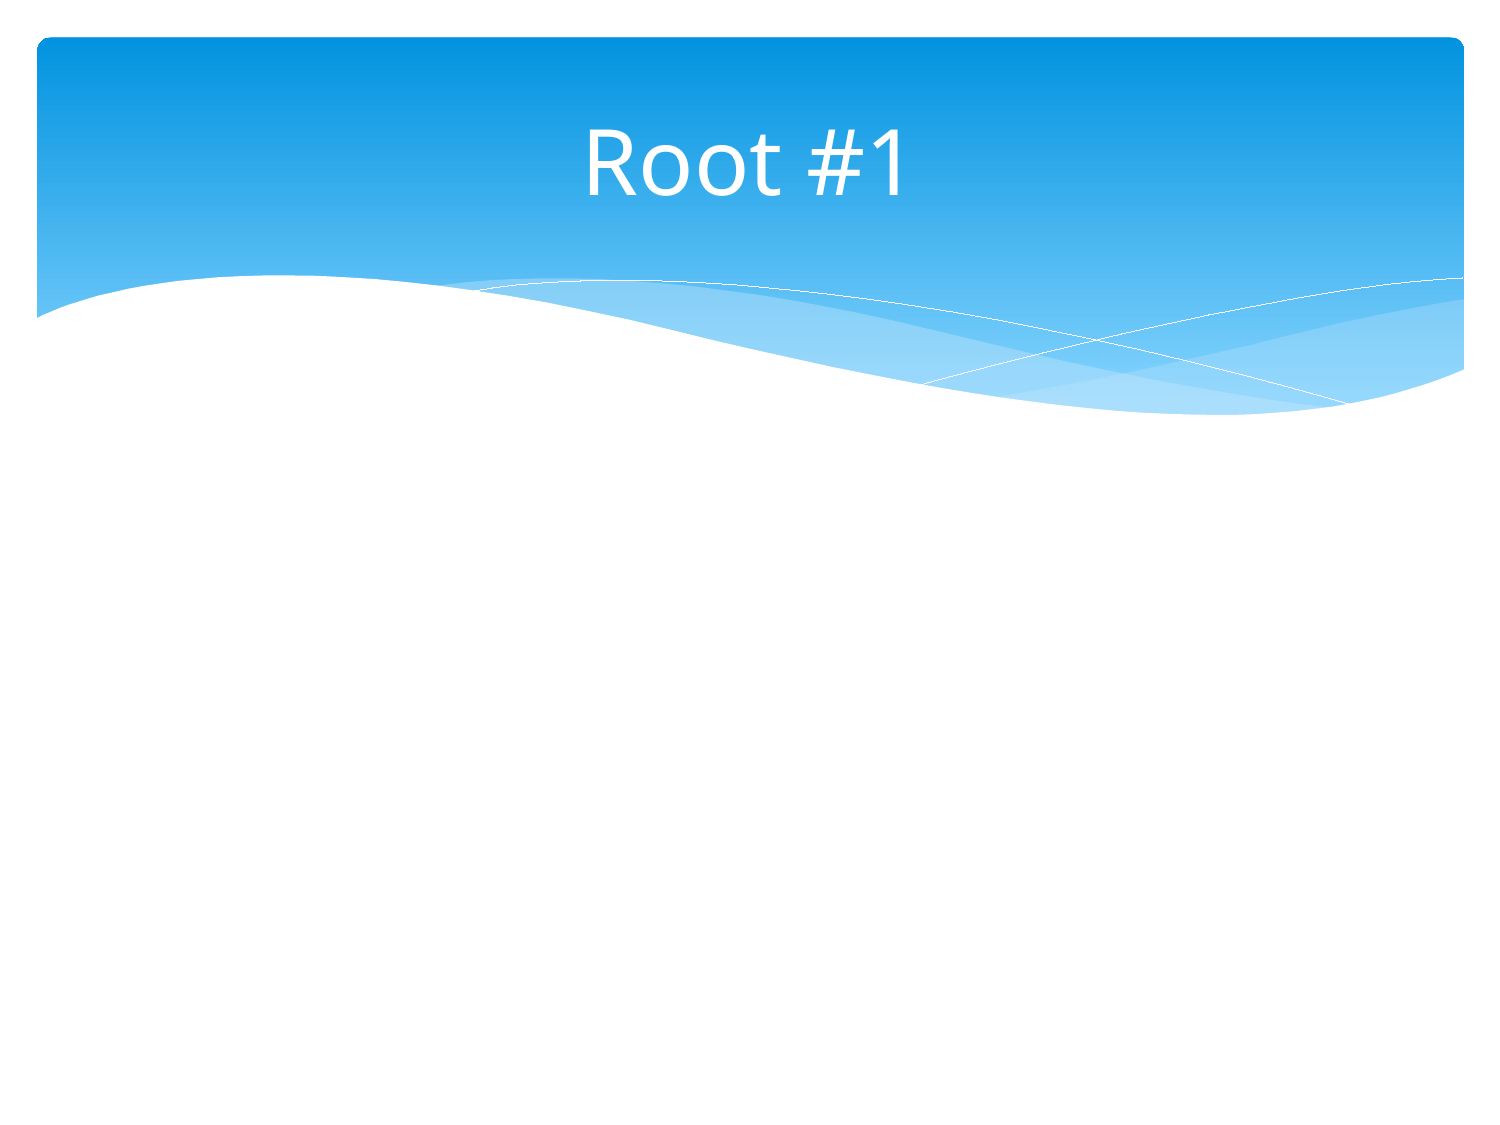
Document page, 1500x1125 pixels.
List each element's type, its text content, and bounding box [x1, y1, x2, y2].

title Root #1 [75, 55, 1425, 261]
